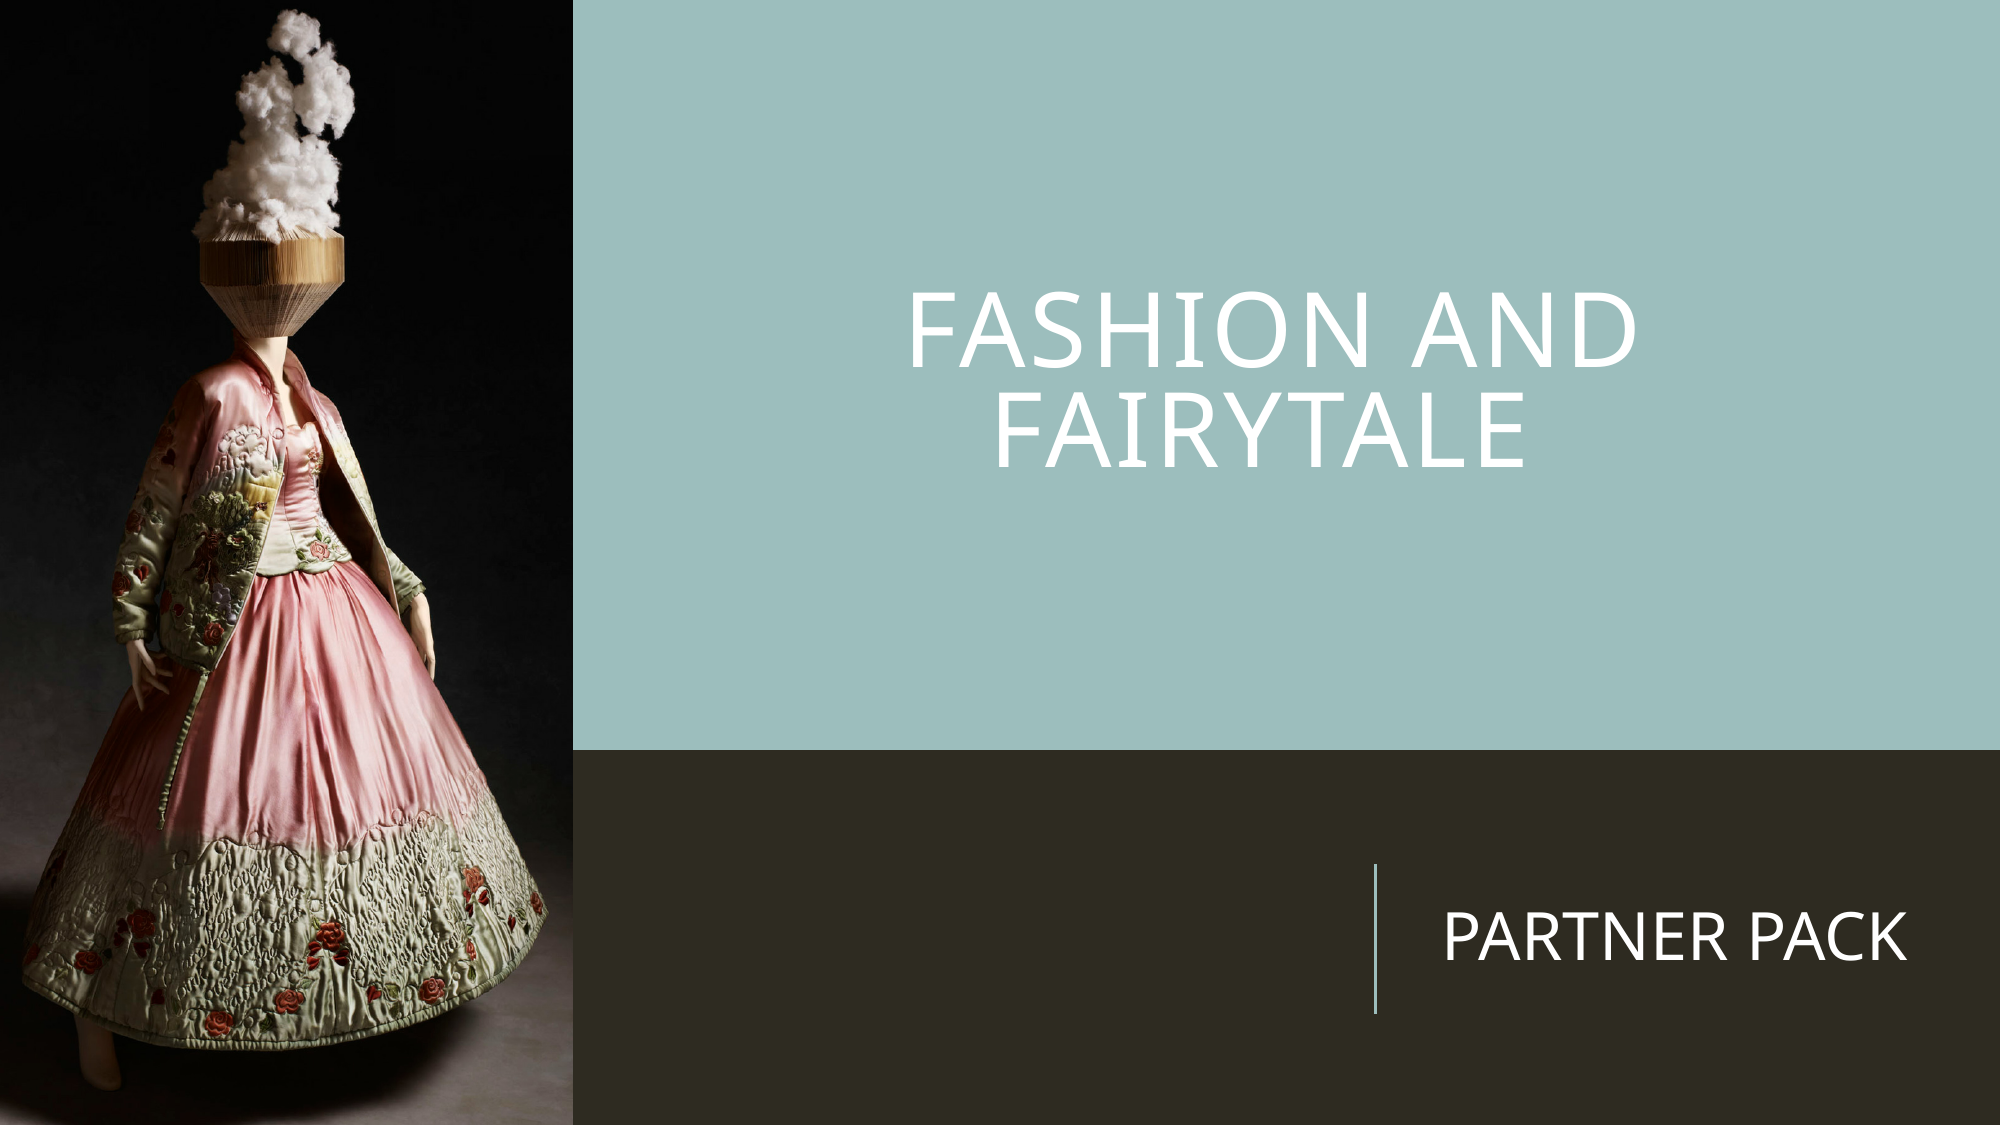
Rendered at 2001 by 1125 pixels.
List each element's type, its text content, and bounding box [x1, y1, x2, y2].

title Fashion and fairytale [637, 267, 1913, 508]
subtitle PARTNER PACK [1412, 813, 1938, 1054]
picture [0, 0, 573, 1125]
